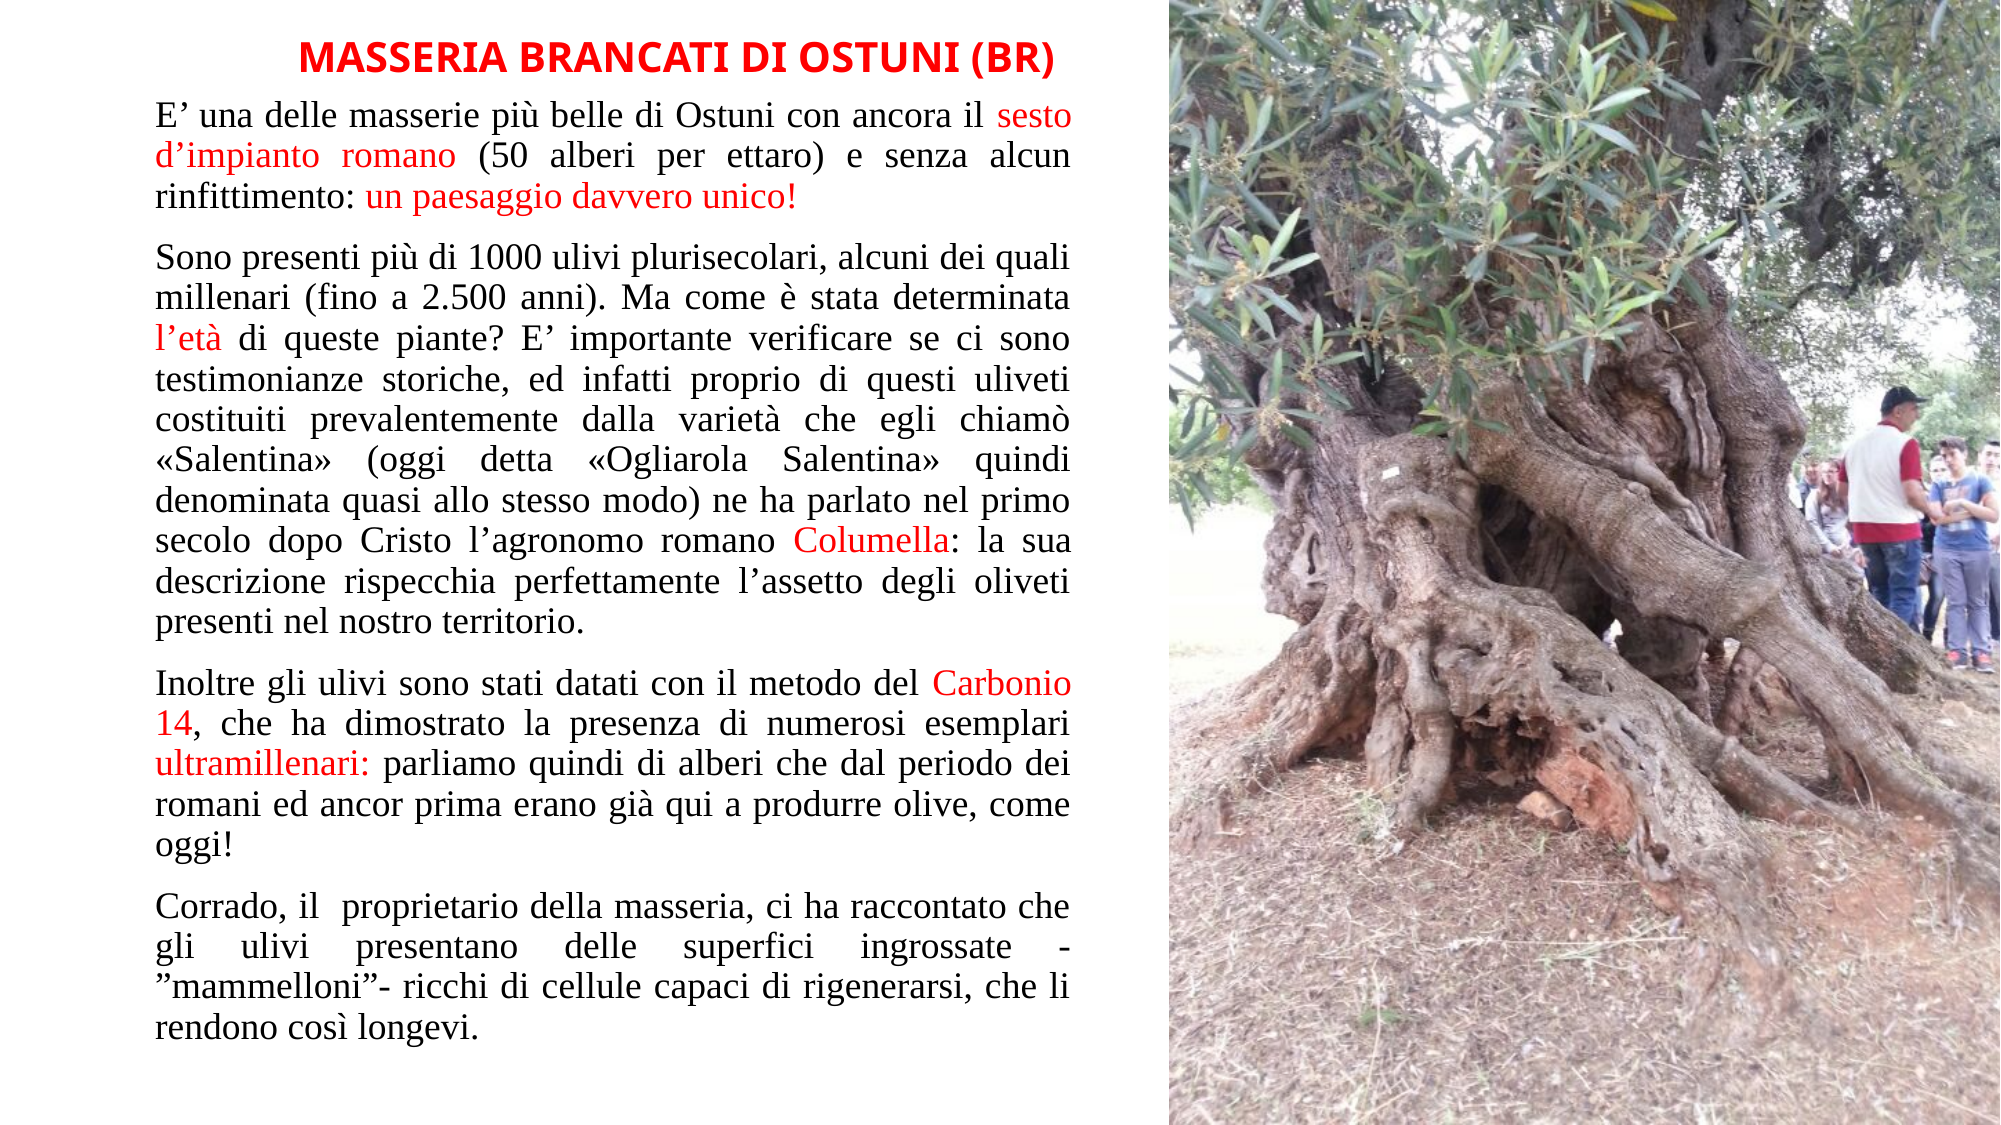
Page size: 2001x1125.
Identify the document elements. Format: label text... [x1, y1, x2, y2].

subtitle E’ una delle masserie più belle di Ostuni con ancora il sesto d’impianto romano (50 alberi per ettaro) e senza alcun rinfittimento: un paesaggio davvero unico! Sono presenti più di 1000 ulivi plurisecolari, alcuni dei quali millenari (fino a 2.500 anni). Ma come è stata determinata l’età di queste piante? E’ importante verificare se ci sono testimonianze storiche, ed infatti proprio di questi uliveti costituiti prevalentemente dalla varietà che egli chiamò «Salentina» (oggi detta «Ogliarola Salentina» quindi denominata quasi allo stesso modo) ne ha parlato nel primo secolo dopo Cristo l’agronomo romano Columella: la sua descrizione rispecchia perfettamente l’assetto degli oliveti presenti nel nostro territorio. Inoltre gli ulivi sono stati datati con il metodo del Carbonio 14, che ha dimostrato la presenza di numerosi esemplari ultramillenari: parliamo quindi di alberi che dal periodo dei romani ed ancor prima erano già qui a produrre olive, come oggi! Corrado, il proprietario della masseria, ci ha raccontato che gli ulivi presentano delle superfici ingrossate - ”mammelloni”- ricchi di cellule capaci di rigenerarsi, che li rendono così longevi. [140, 87, 1087, 1093]
picture [1169, 0, 2000, 1125]
title MASSERIA BRANCATI DI OSTUNI (BR) [249, 24, 1169, 90]
